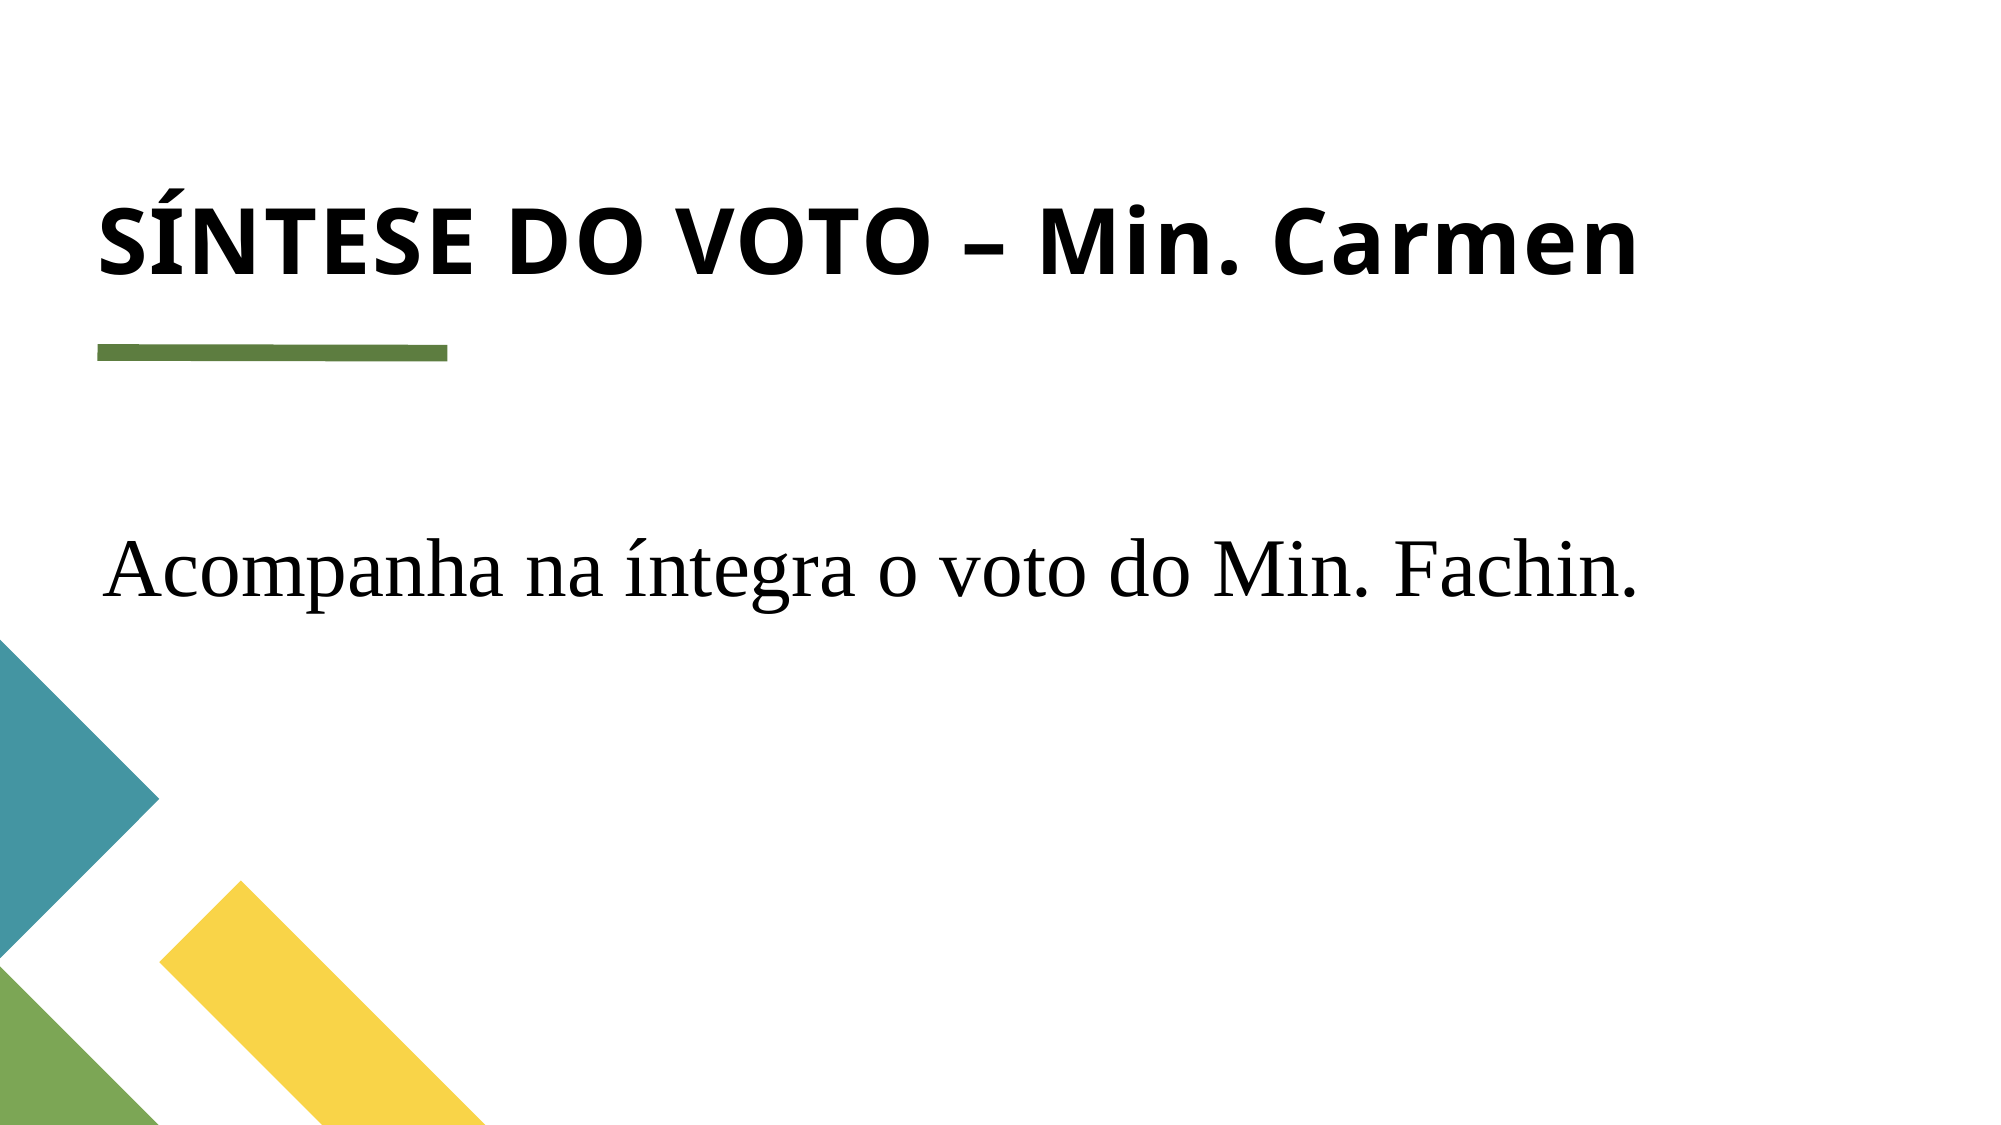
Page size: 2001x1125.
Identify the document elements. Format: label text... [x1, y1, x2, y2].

title SÍNTESE DO VOTO – Min. Carmen [97, 16, 1882, 293]
list Acompanha na íntegra o voto do Min. Fachin. [102, 326, 1946, 995]
